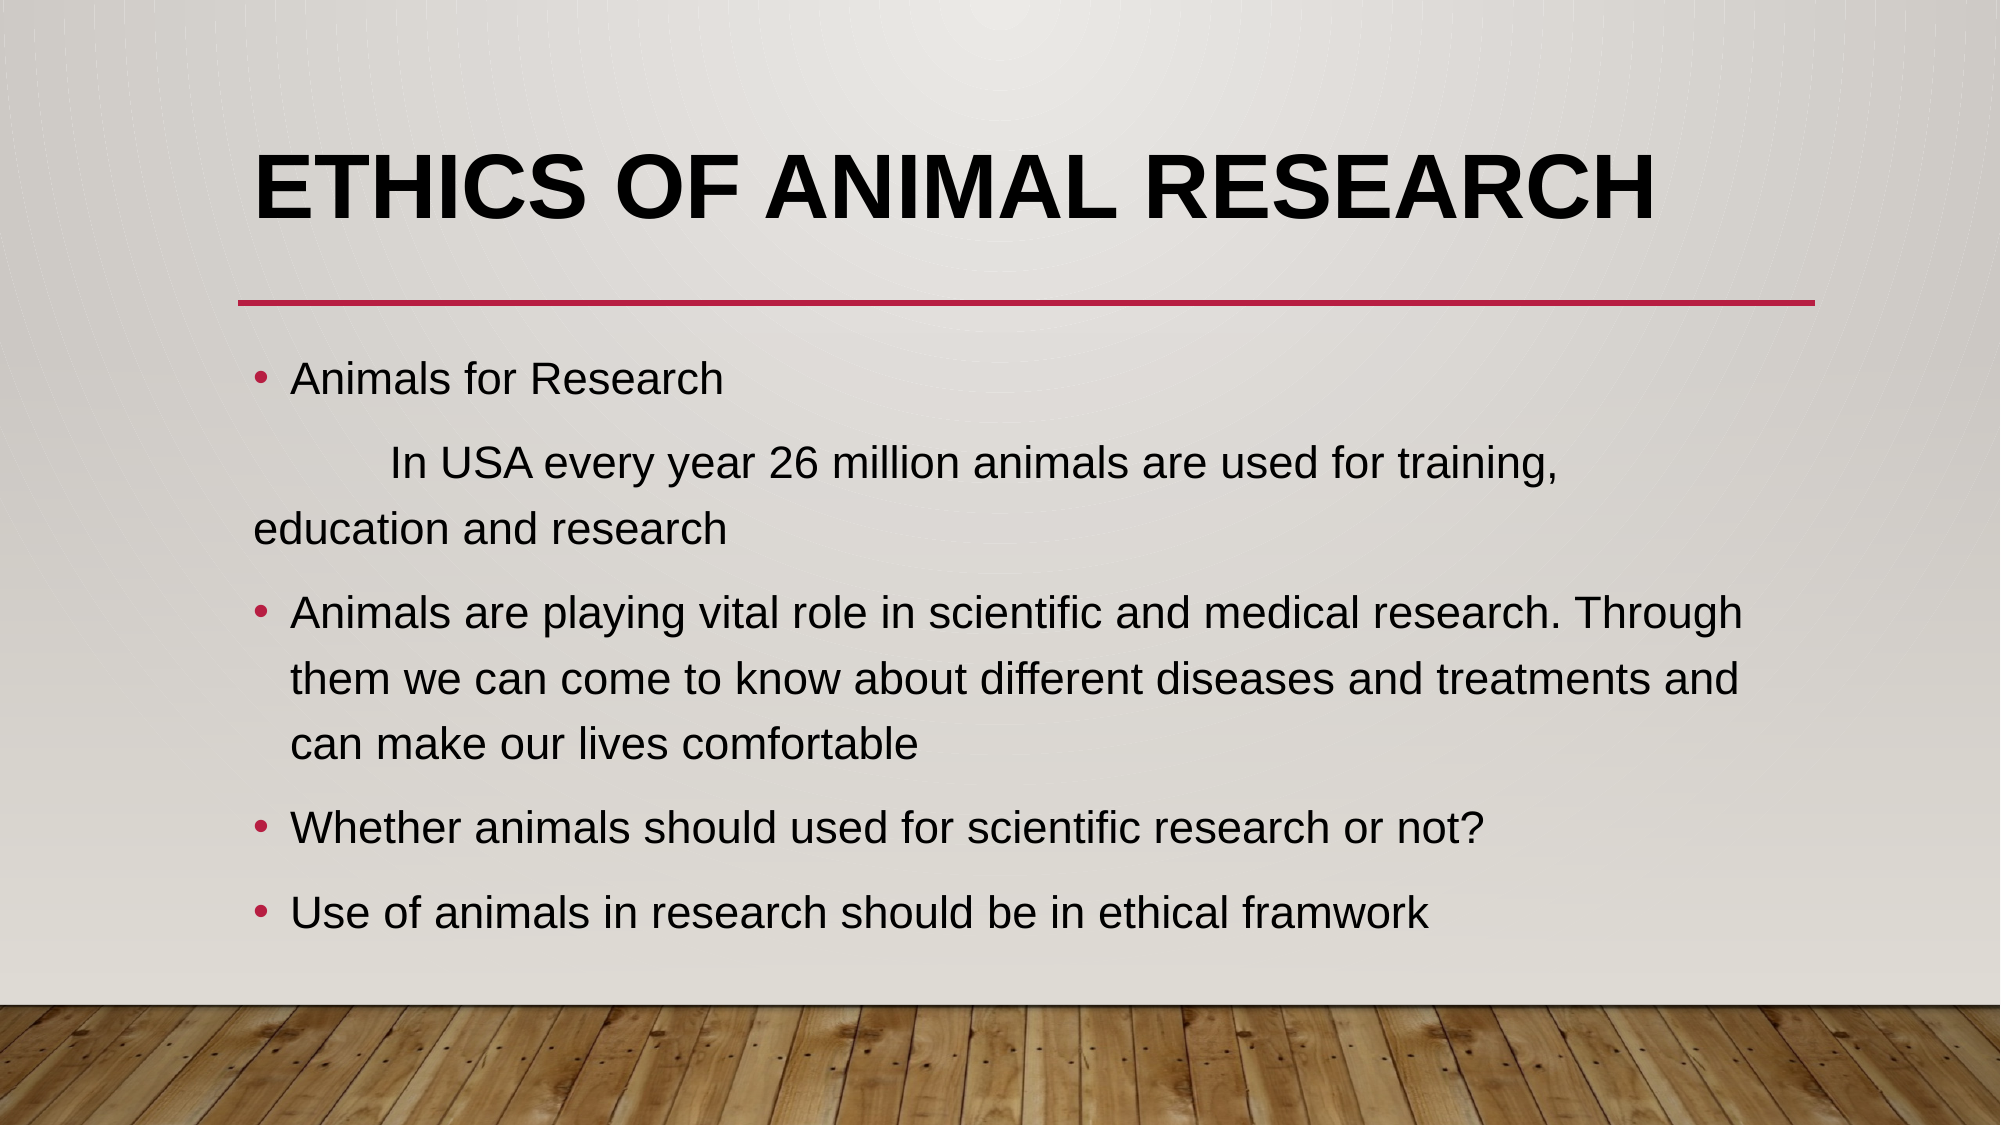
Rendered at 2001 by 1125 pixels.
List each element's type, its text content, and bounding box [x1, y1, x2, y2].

picture [0, 1005, 2000, 1125]
title Ethics of animal research [238, 131, 1814, 229]
list Animals for Research In USA every year 26 million animals are used for training, education and research Animals are playing vital role in scientific and medical research. Through them we can come to know about different diseases and treatments and can make our lives comfortable Whether animals should used for scientific research or not? Use of animals in research should be in ethical framwork [238, 330, 1814, 950]
